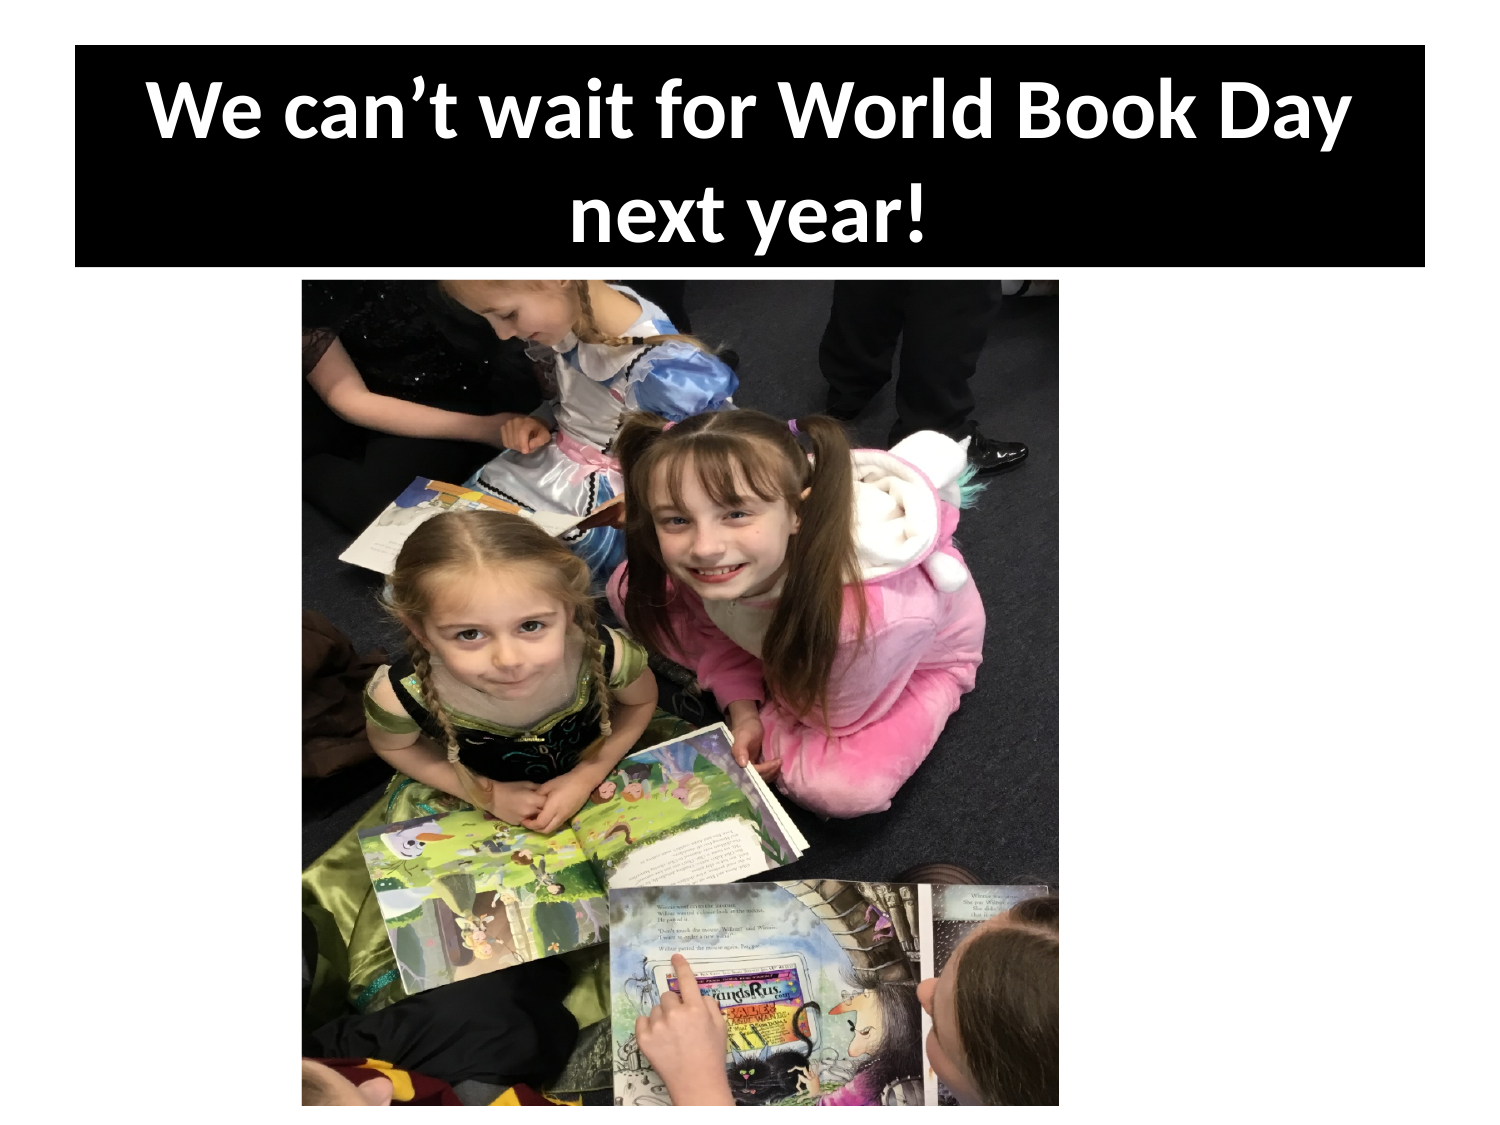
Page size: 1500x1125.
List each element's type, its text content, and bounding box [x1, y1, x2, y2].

picture [302, 1072, 1059, 1105]
picture [302, 280, 1059, 313]
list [266, 313, 1094, 1072]
title We can’t wait for World Book Day next year! [75, 45, 1425, 268]
